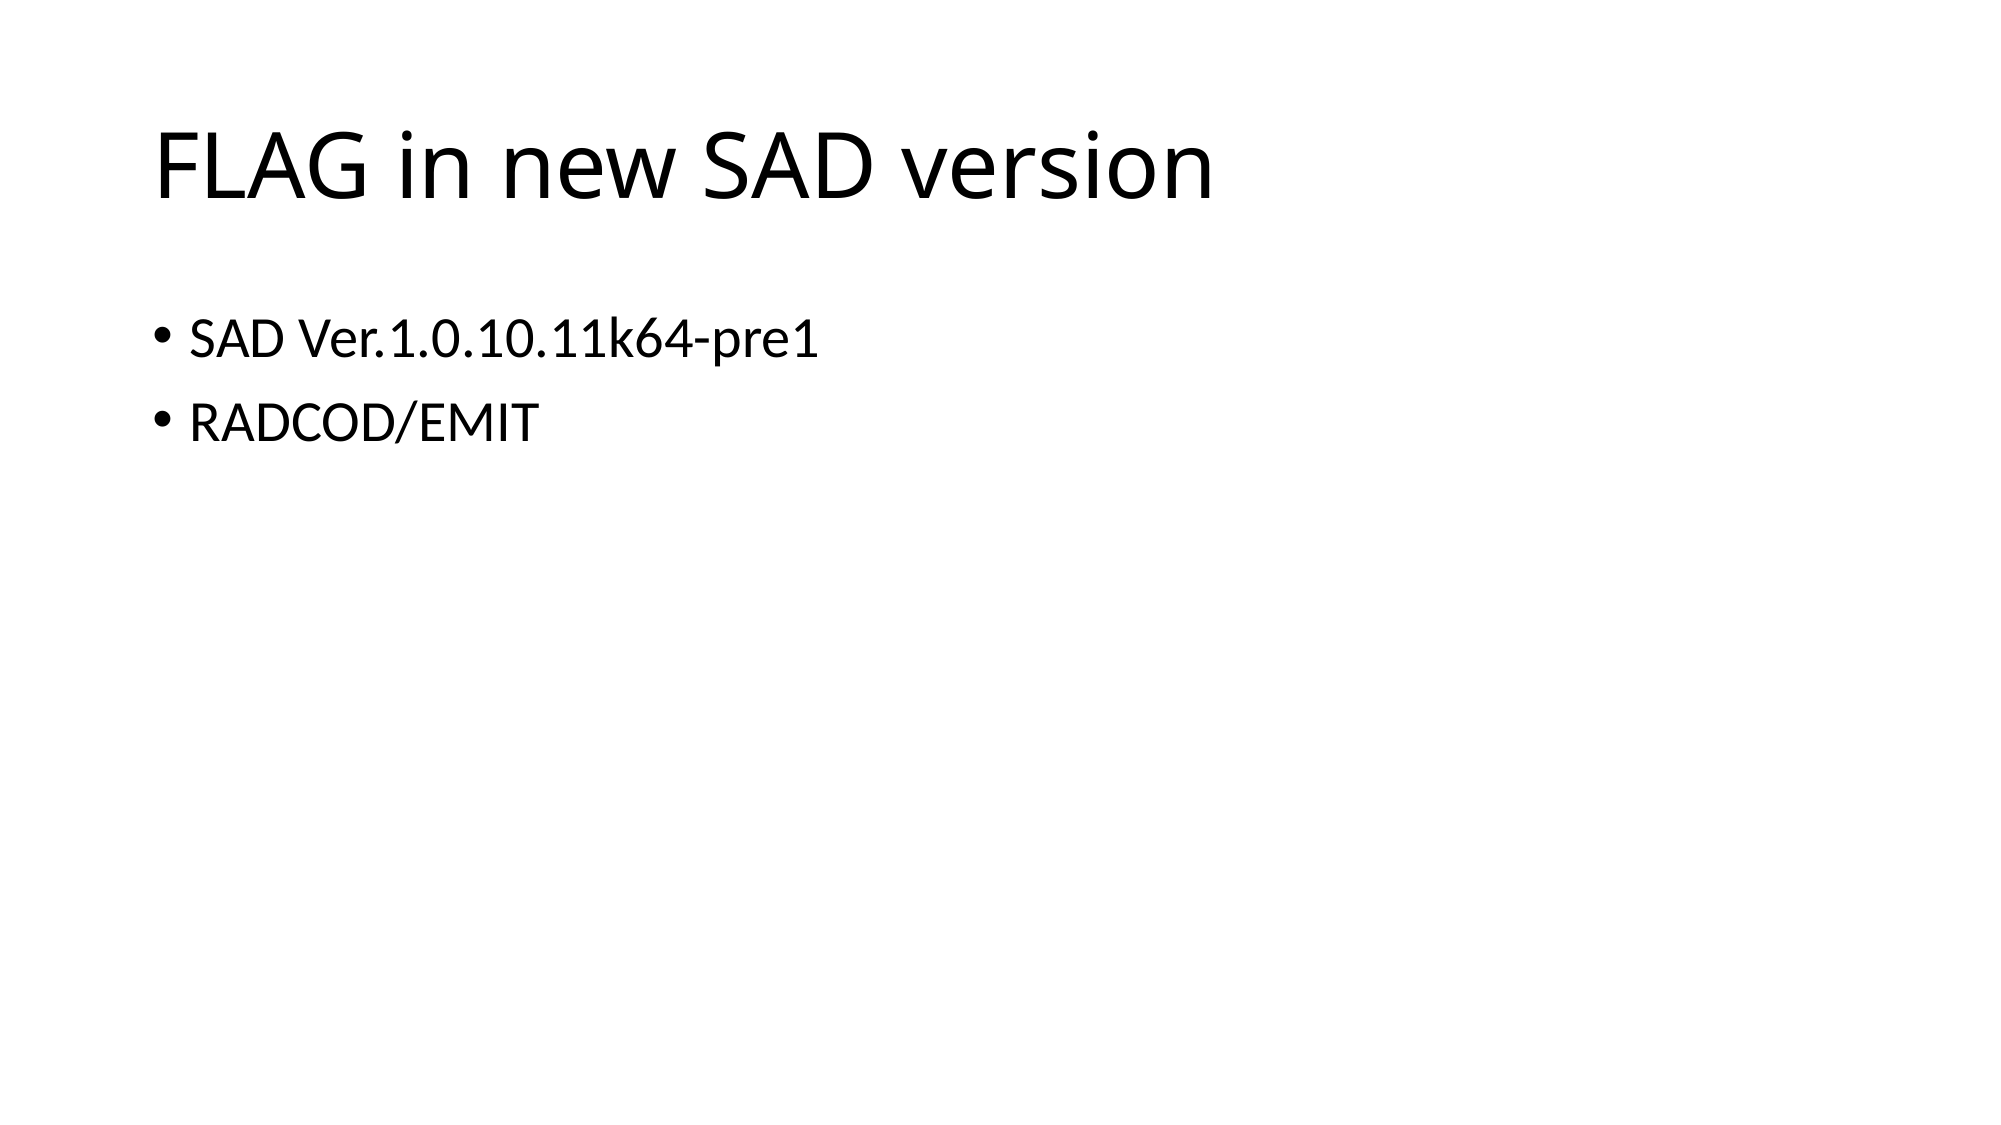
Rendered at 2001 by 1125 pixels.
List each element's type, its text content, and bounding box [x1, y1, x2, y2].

list SAD Ver.1.0.10.11k64-pre1 RADCOD/EMIT [137, 299, 1863, 1014]
title FLAG in new SAD version [137, 59, 1863, 278]
